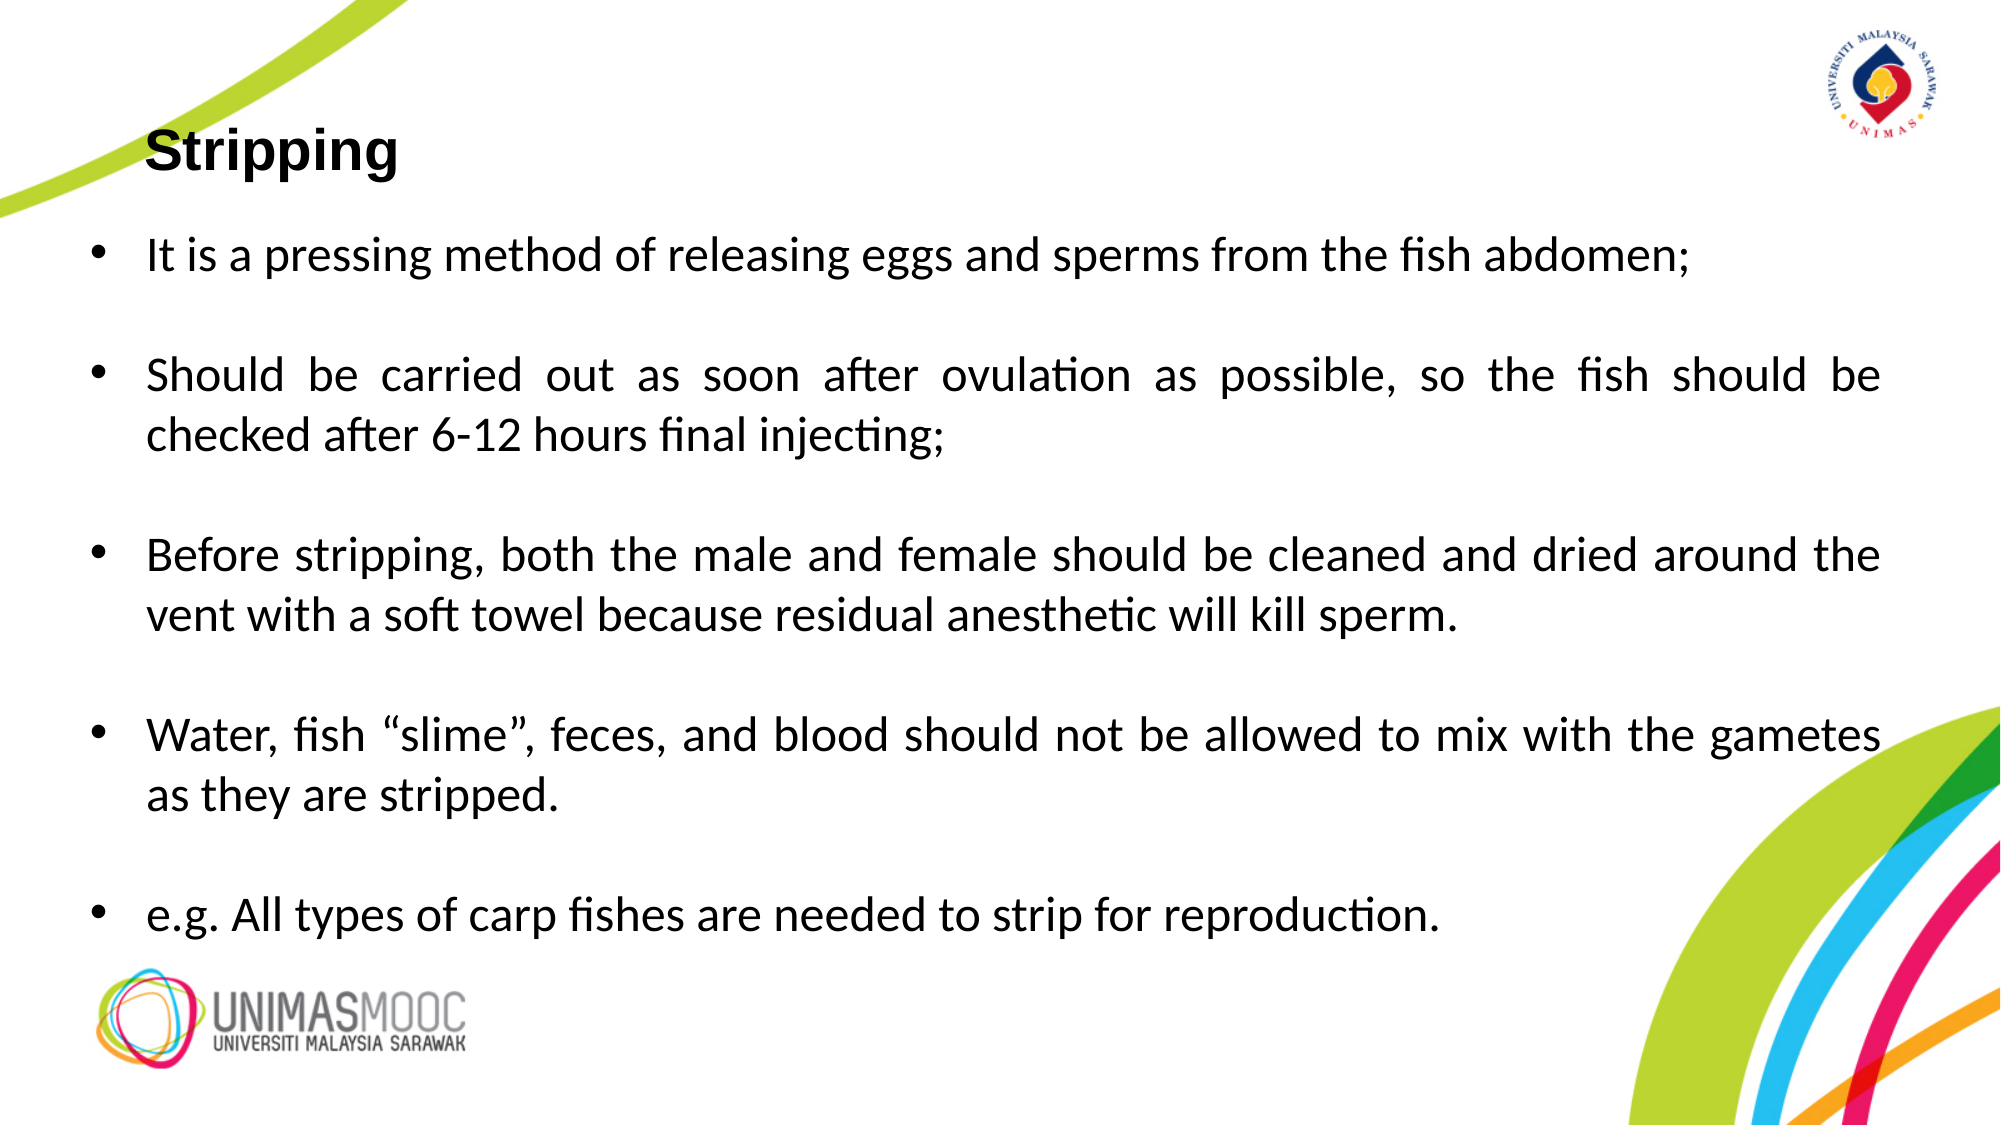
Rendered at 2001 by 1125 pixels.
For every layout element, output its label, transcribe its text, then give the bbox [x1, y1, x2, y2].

text_box It is a pressing method of releasing eggs and sperms from the fish abdomen; Should be carried out as soon after ovulation as possible, so the fish should be checked after 6-12 hours final injecting; Before stripping, both the male and female should be cleaned and dried around the vent with a soft towel because residual anesthetic will kill sperm. Water, fish “slime”, feces, and blood should not be allowed to mix with the gametes as they are stripped. e.g. All types of carp fishes are needed to strip for reproduction. [75, 213, 1898, 949]
picture [0, 0, 2001, 1125]
text_box Stripping [129, 113, 659, 195]
